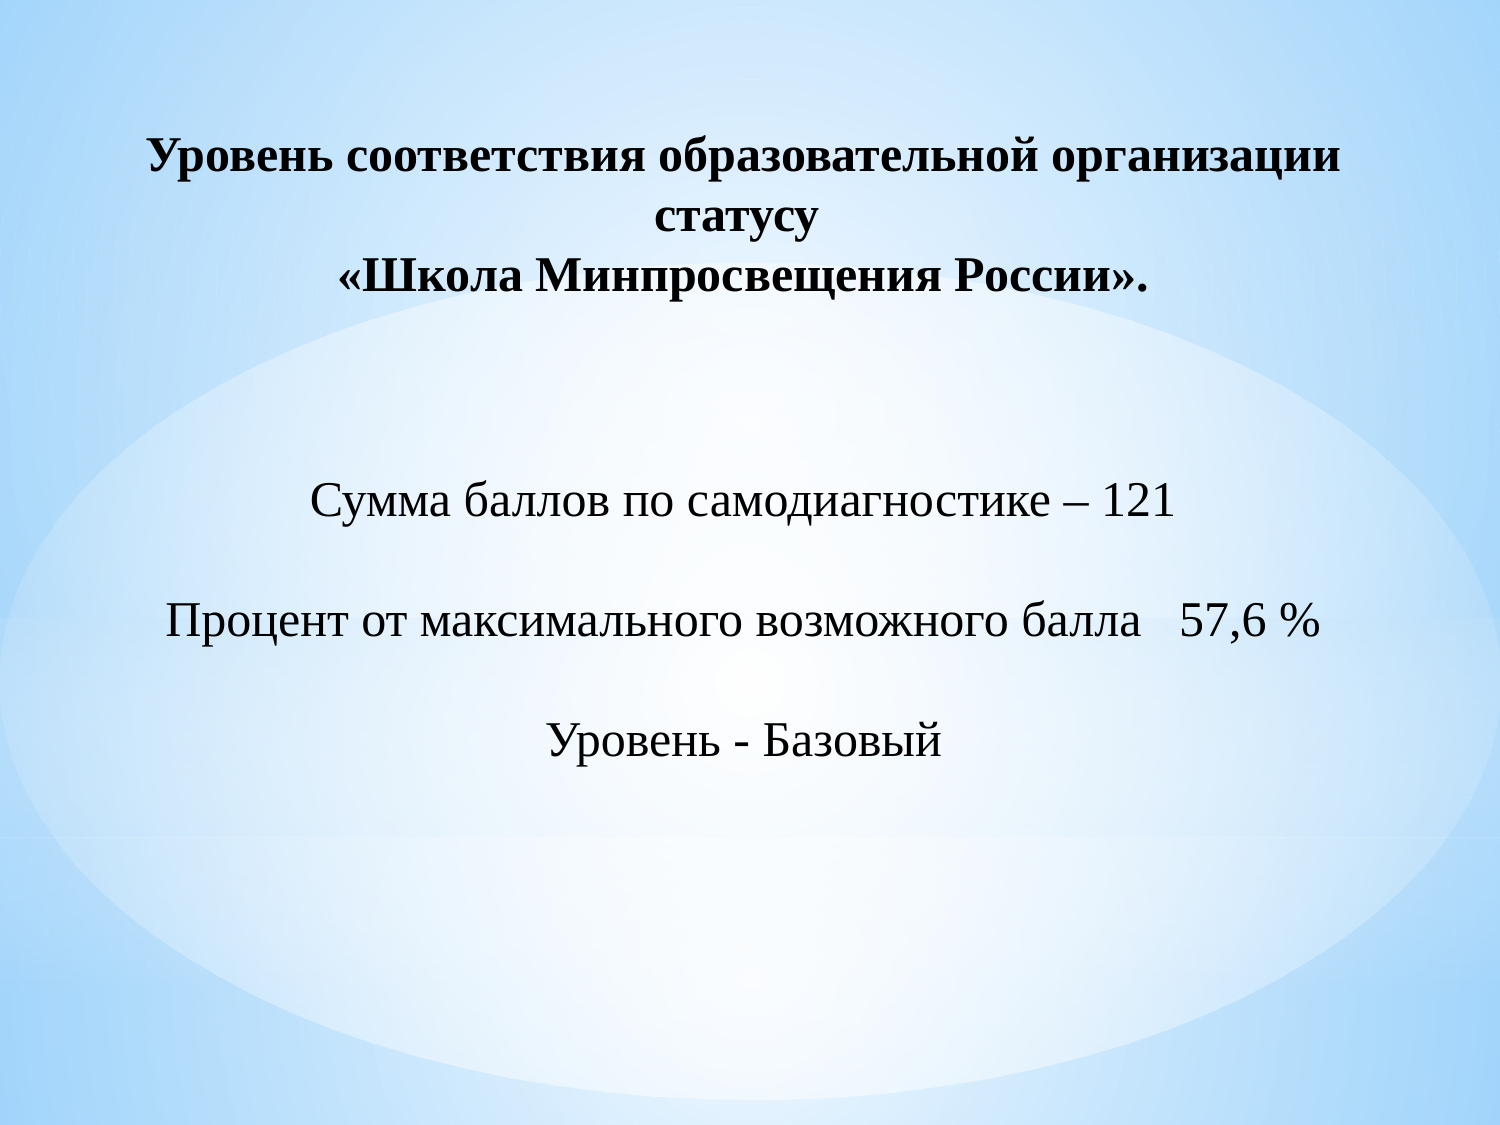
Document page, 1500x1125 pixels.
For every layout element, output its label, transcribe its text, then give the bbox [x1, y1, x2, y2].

title Уровень соответствия образовательной организации статусу «Школа Минпросвещения России». Сумма баллов по самодиагностике – 121 Процент от максимального возможного балла 57,6 % Уровень - Базовый [123, 113, 1363, 1035]
